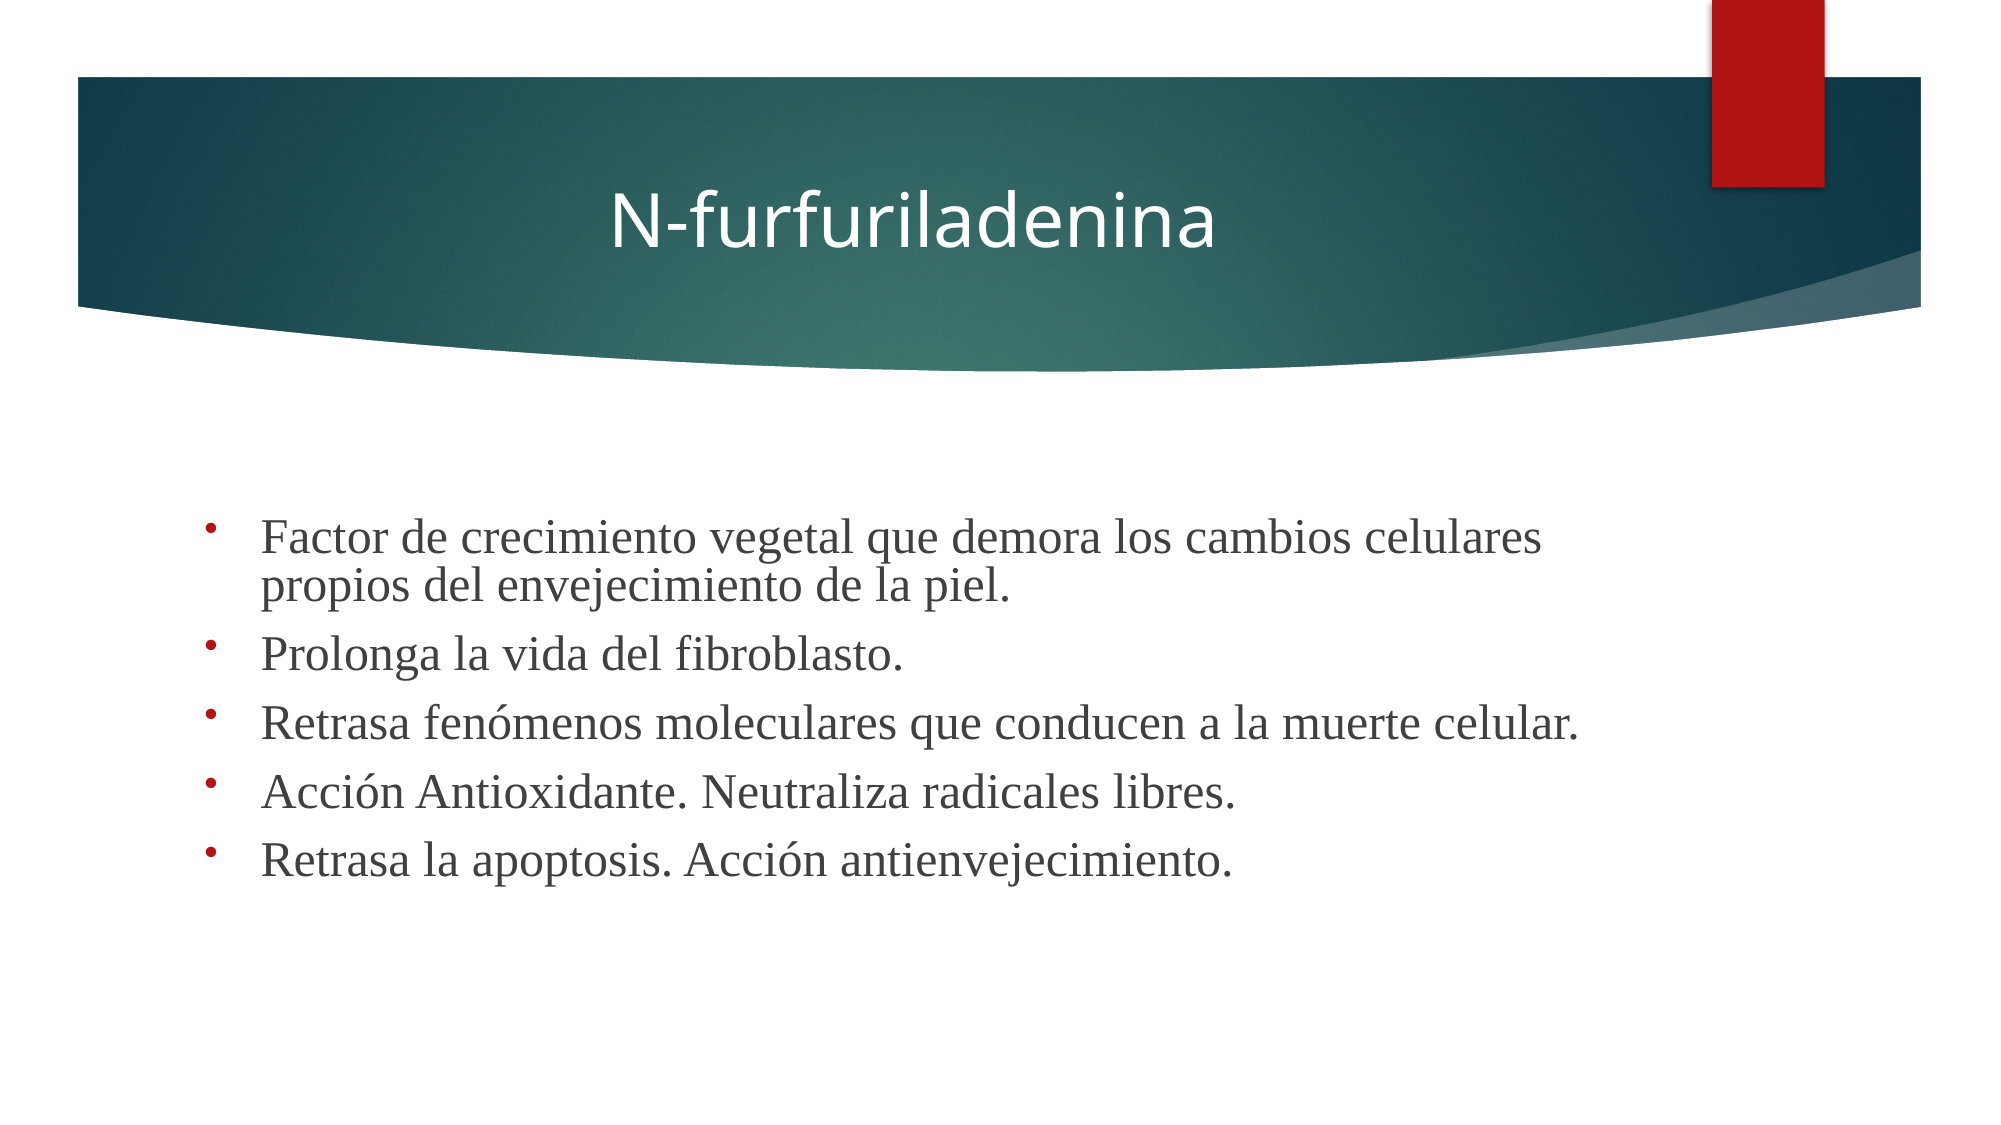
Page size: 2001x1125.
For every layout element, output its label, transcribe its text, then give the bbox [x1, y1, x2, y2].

title N-furfuriladenina [189, 159, 1638, 276]
list Factor de crecimiento vegetal que demora los cambios celulares propios del envejecimiento de la piel. Prolonga la vida del fibroblasto. Retrasa fenómenos moleculares que conducen a la muerte celular. Acción Antioxidante. Neutraliza radicales libres. Retrasa la apoptosis. Acción antienvejecimiento. [189, 427, 1638, 988]
